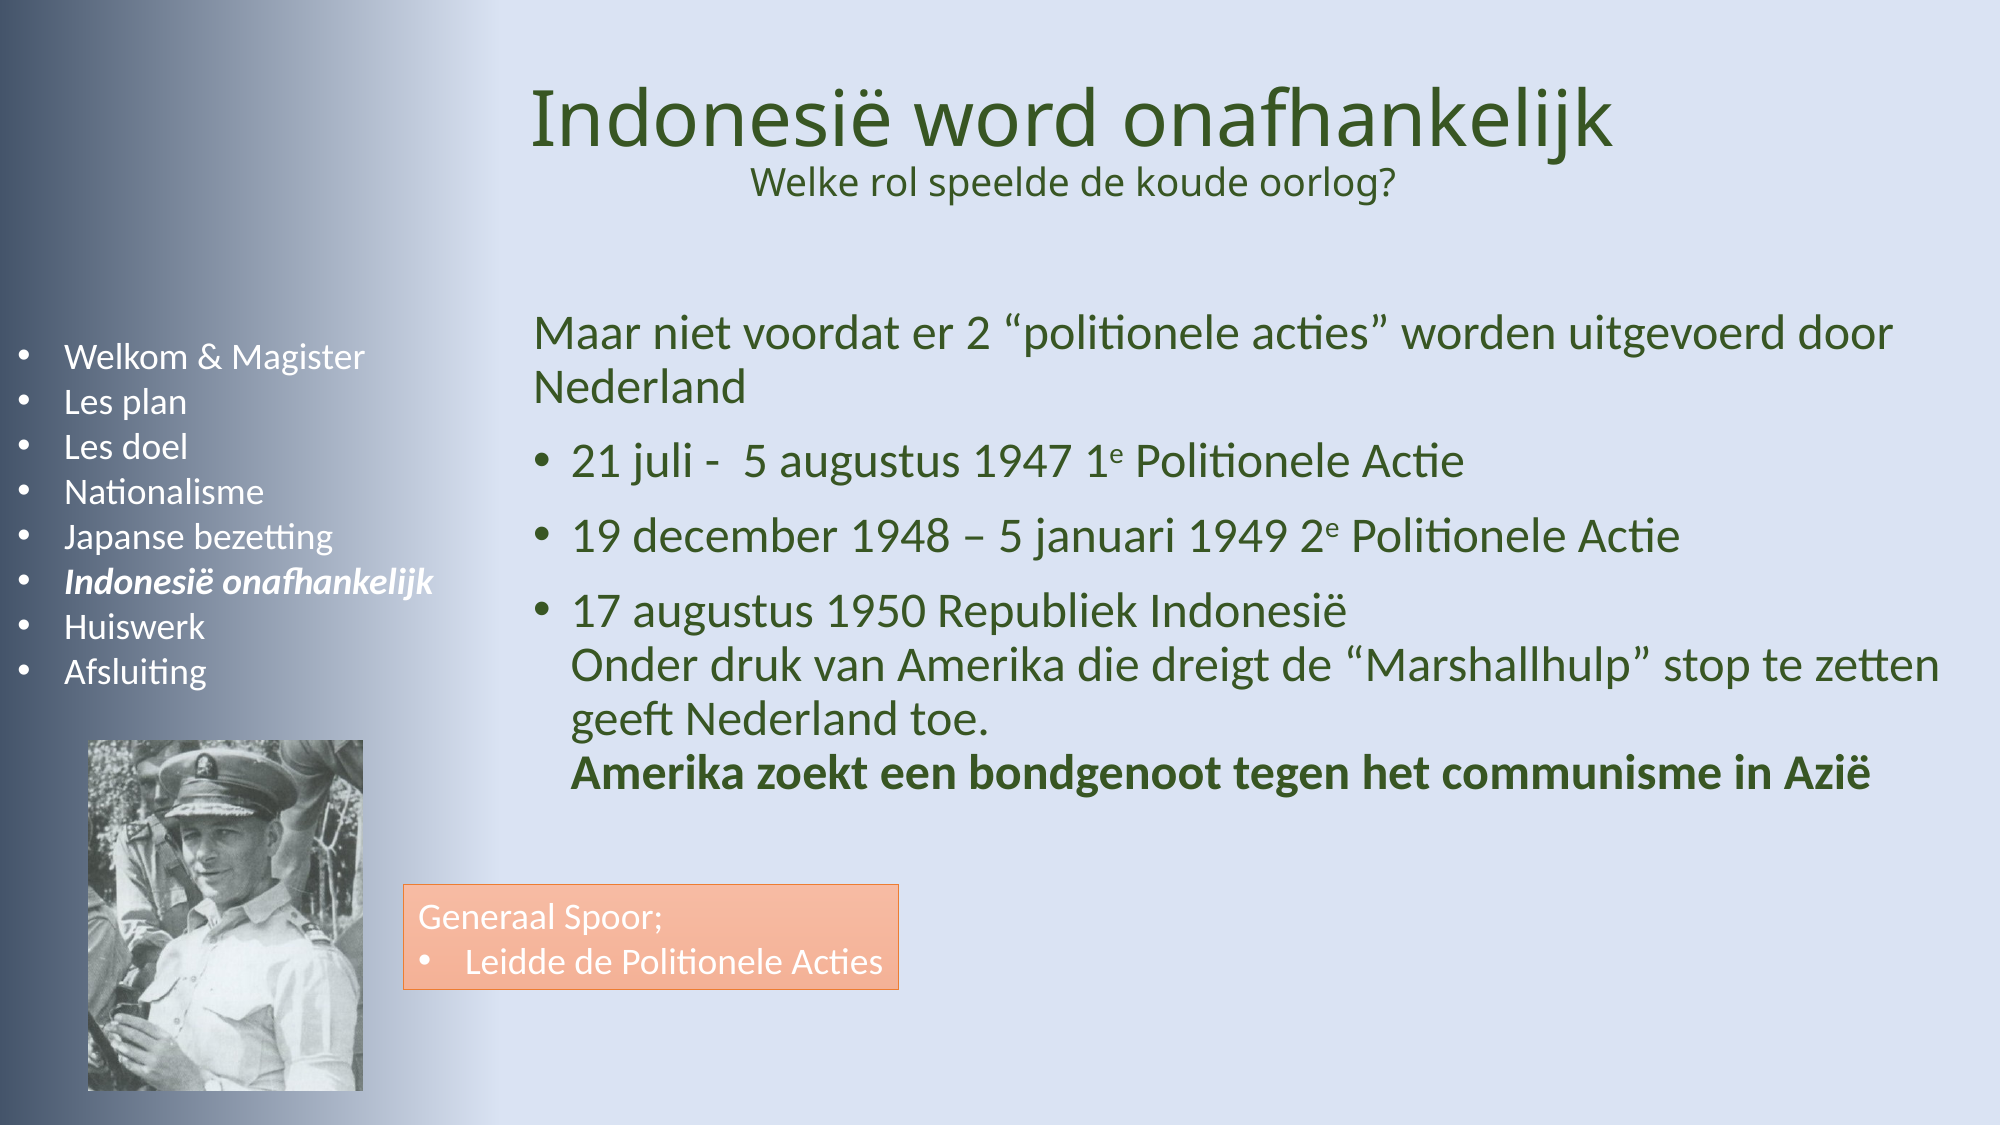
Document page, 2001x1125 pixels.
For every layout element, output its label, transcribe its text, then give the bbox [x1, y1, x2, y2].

list Maar niet voordat er 2 “politionele acties” worden uitgevoerd door Nederland 21 juli - 5 augustus 1947 1e Politionele Actie 19 december 1948 – 5 januari 1949 2e Politionele Actie 17 augustus 1950 Republiek Indonesië Onder druk van Amerika die dreigt de “Marshallhulp” stop te zetten geeft Nederland toe. Amerika zoekt een bondgenoot tegen het communisme in Azië [518, 298, 1985, 1040]
text_box Welkom & Magister Les plan Les doel Nationalisme Japanse bezetting Indonesië onafhankelijk Huiswerk Afsluiting [2, 324, 450, 700]
title Indonesië word onafhankelijk Welke rol speelde de koude oorlog? [512, 33, 1633, 251]
text_box Generaal Spoor; Leidde de Politionele Acties [403, 884, 899, 990]
picture [88, 740, 363, 1091]
